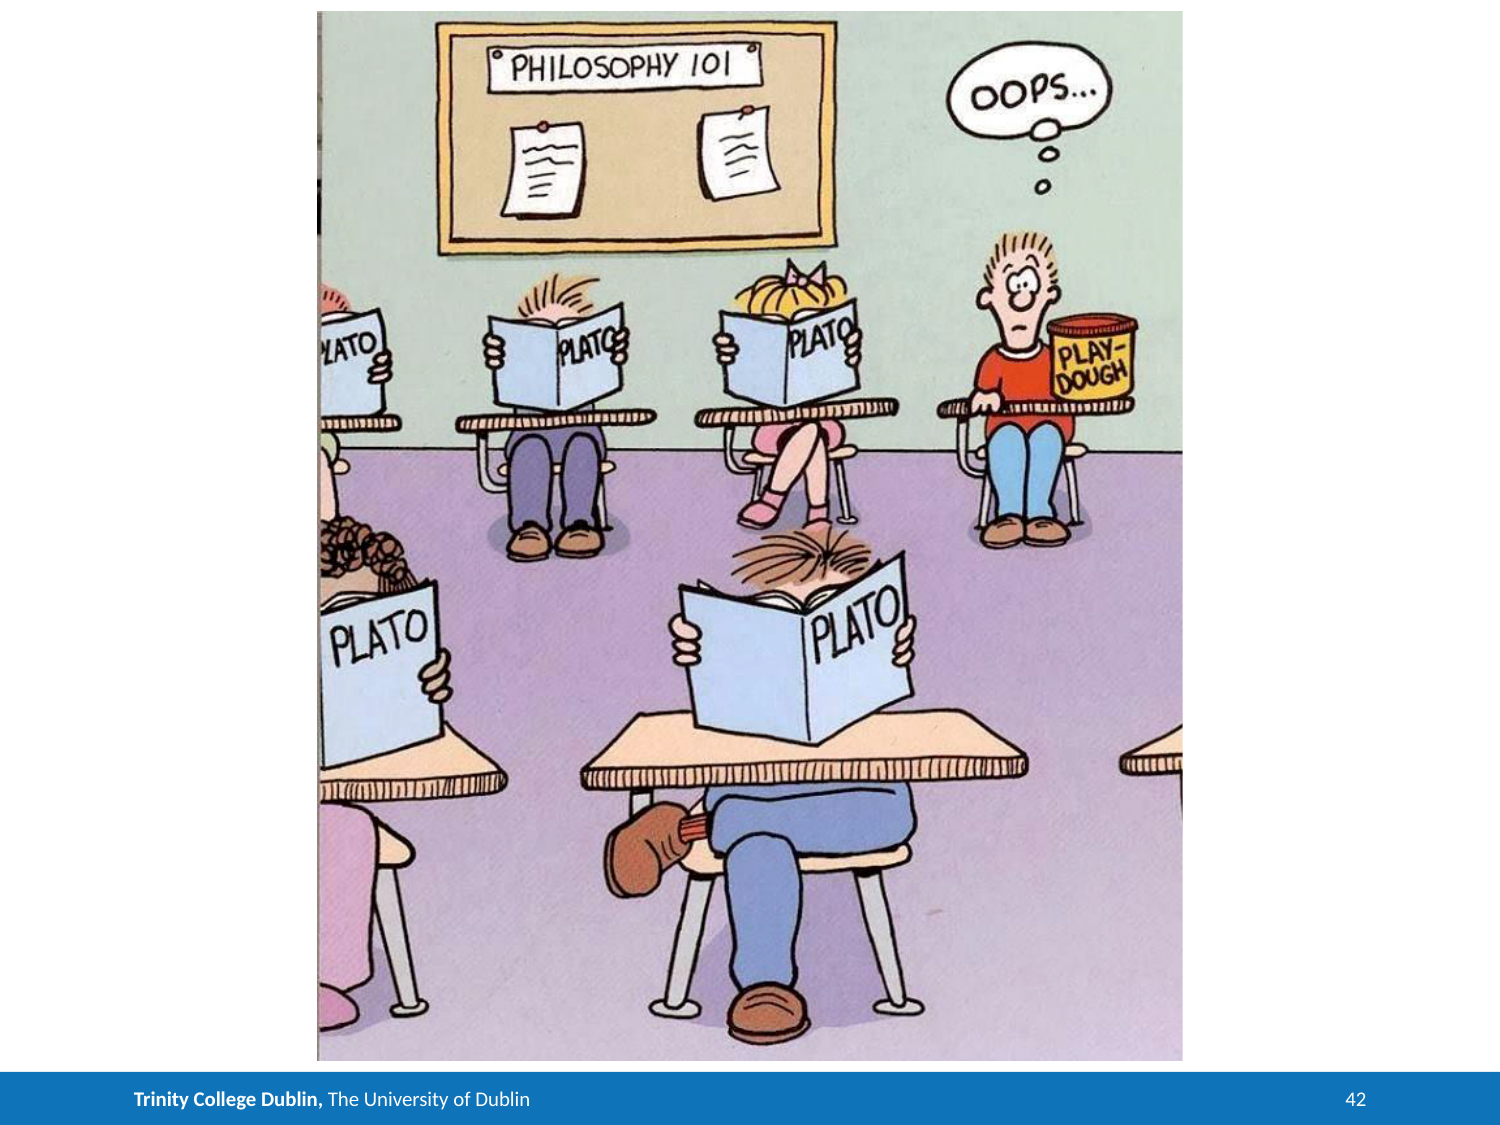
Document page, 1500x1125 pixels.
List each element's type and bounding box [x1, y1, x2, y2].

picture [316, 10, 1183, 1061]
